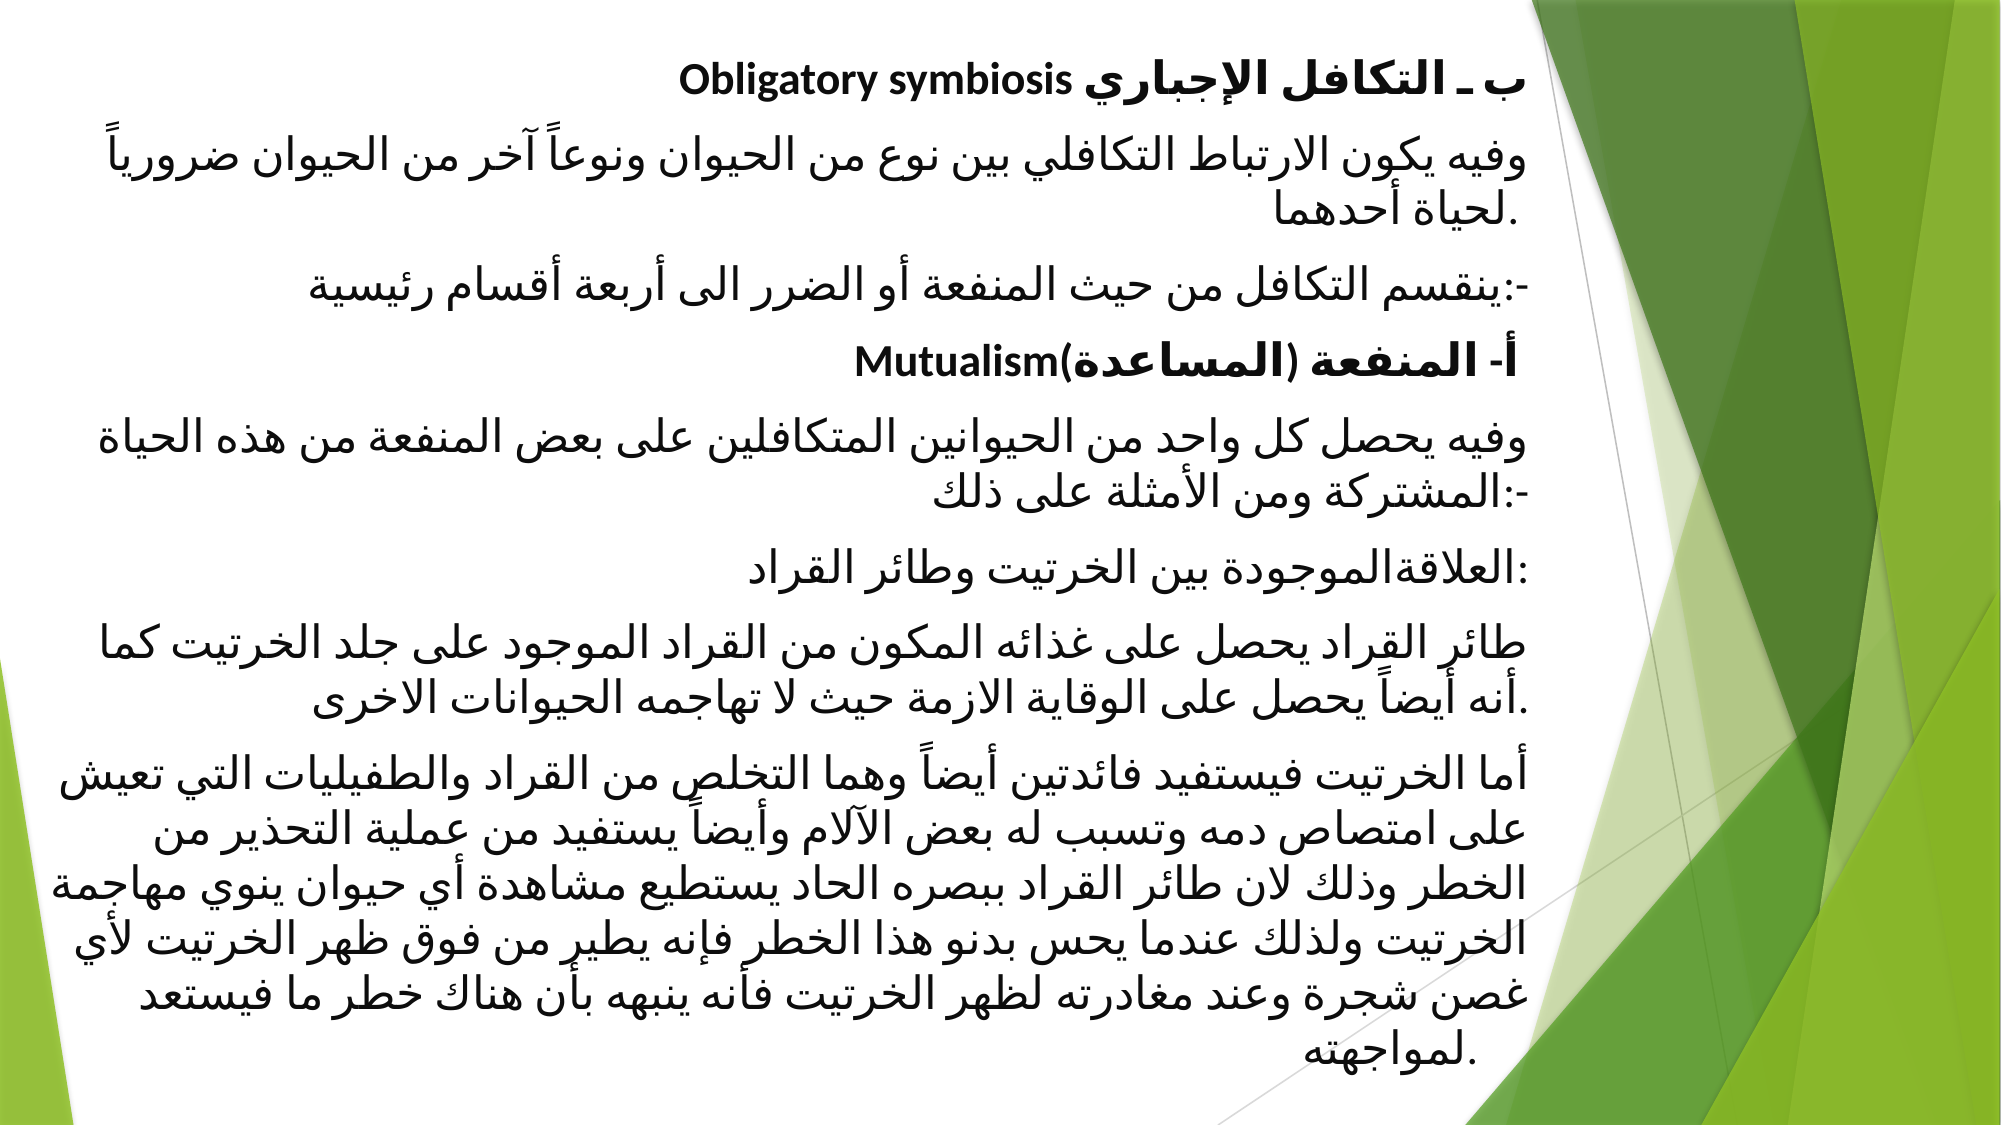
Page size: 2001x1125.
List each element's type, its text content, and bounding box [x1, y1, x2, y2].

list Obligatory symbiosis ب ـ التكافل الإجباري وفيه يكون الارتباط التكافلي بين نوع من الحيوان ونوعاً آخر من الحيوان ضرورياً لحياة أحدهما. ينقسم التكافل من حيث المنفعة أو الضرر الى أربعة أقسام رئيسية:- Mutualismأ- المنفعة (المساعدة) وفيه يحصل كل واحد من الحيوانين المتكافلين على بعض المنفعة من هذه الحياة المشتركة ومن الأمثلة على ذلك:- العلاقةالموجودة بين الخرتيت وطائر القراد: طائر القراد يحصل على غذائه المكون من القراد الموجود على جلد الخرتيت كما أنه أيضاً يحصل على الوقاية الازمة حيث لا تهاجمه الحيوانات الاخرى. أما الخرتيت فيستفيد فائدتين أيضاً وهما التخلص من القراد والطفيليات التي تعيش على امتصاص دمه وتسبب له بعض الآلام وأيضاً يستفيد من عملية التحذير من الخطر وذلك لان طائر القراد ببصره الحاد يستطيع مشاهدة أي حيوان ينوي مهاجمة الخرتيت ولذلك عندما يحس بدنو هذا الخطر فإنه يطير من فوق ظهر الخرتيت لأي غصن شجرة وعند مغادرته لظهر الخرتيت فأنه ينبهه بأن هناك خطر ما فيستعد لمواجهته. [27, 40, 1545, 1054]
